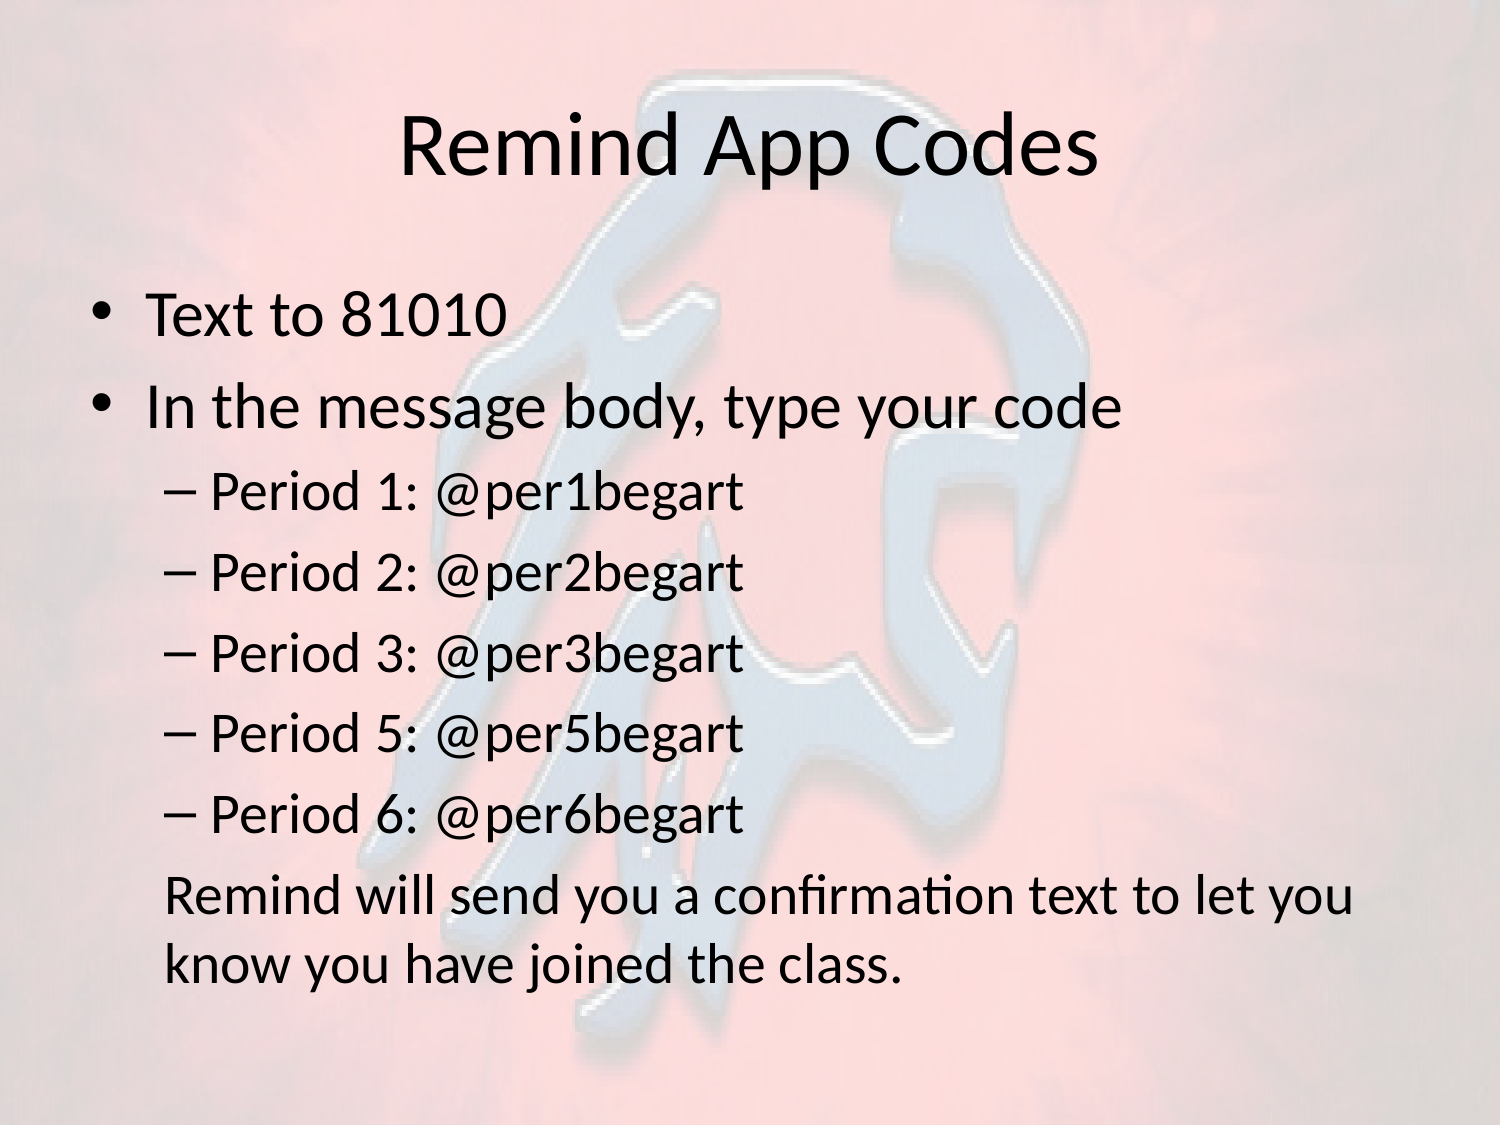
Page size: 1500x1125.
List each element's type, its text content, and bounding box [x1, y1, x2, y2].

title Remind App Codes [75, 45, 1425, 233]
list Text to 81010 In the message body, type your code Period 1: @per1begart Period 2: @per2begart Period 3: @per3begart Period 5: @per5begart Period 6: @per6begart Remind will send you a confirmation text to let you know you have joined the class. [75, 262, 1425, 1005]
